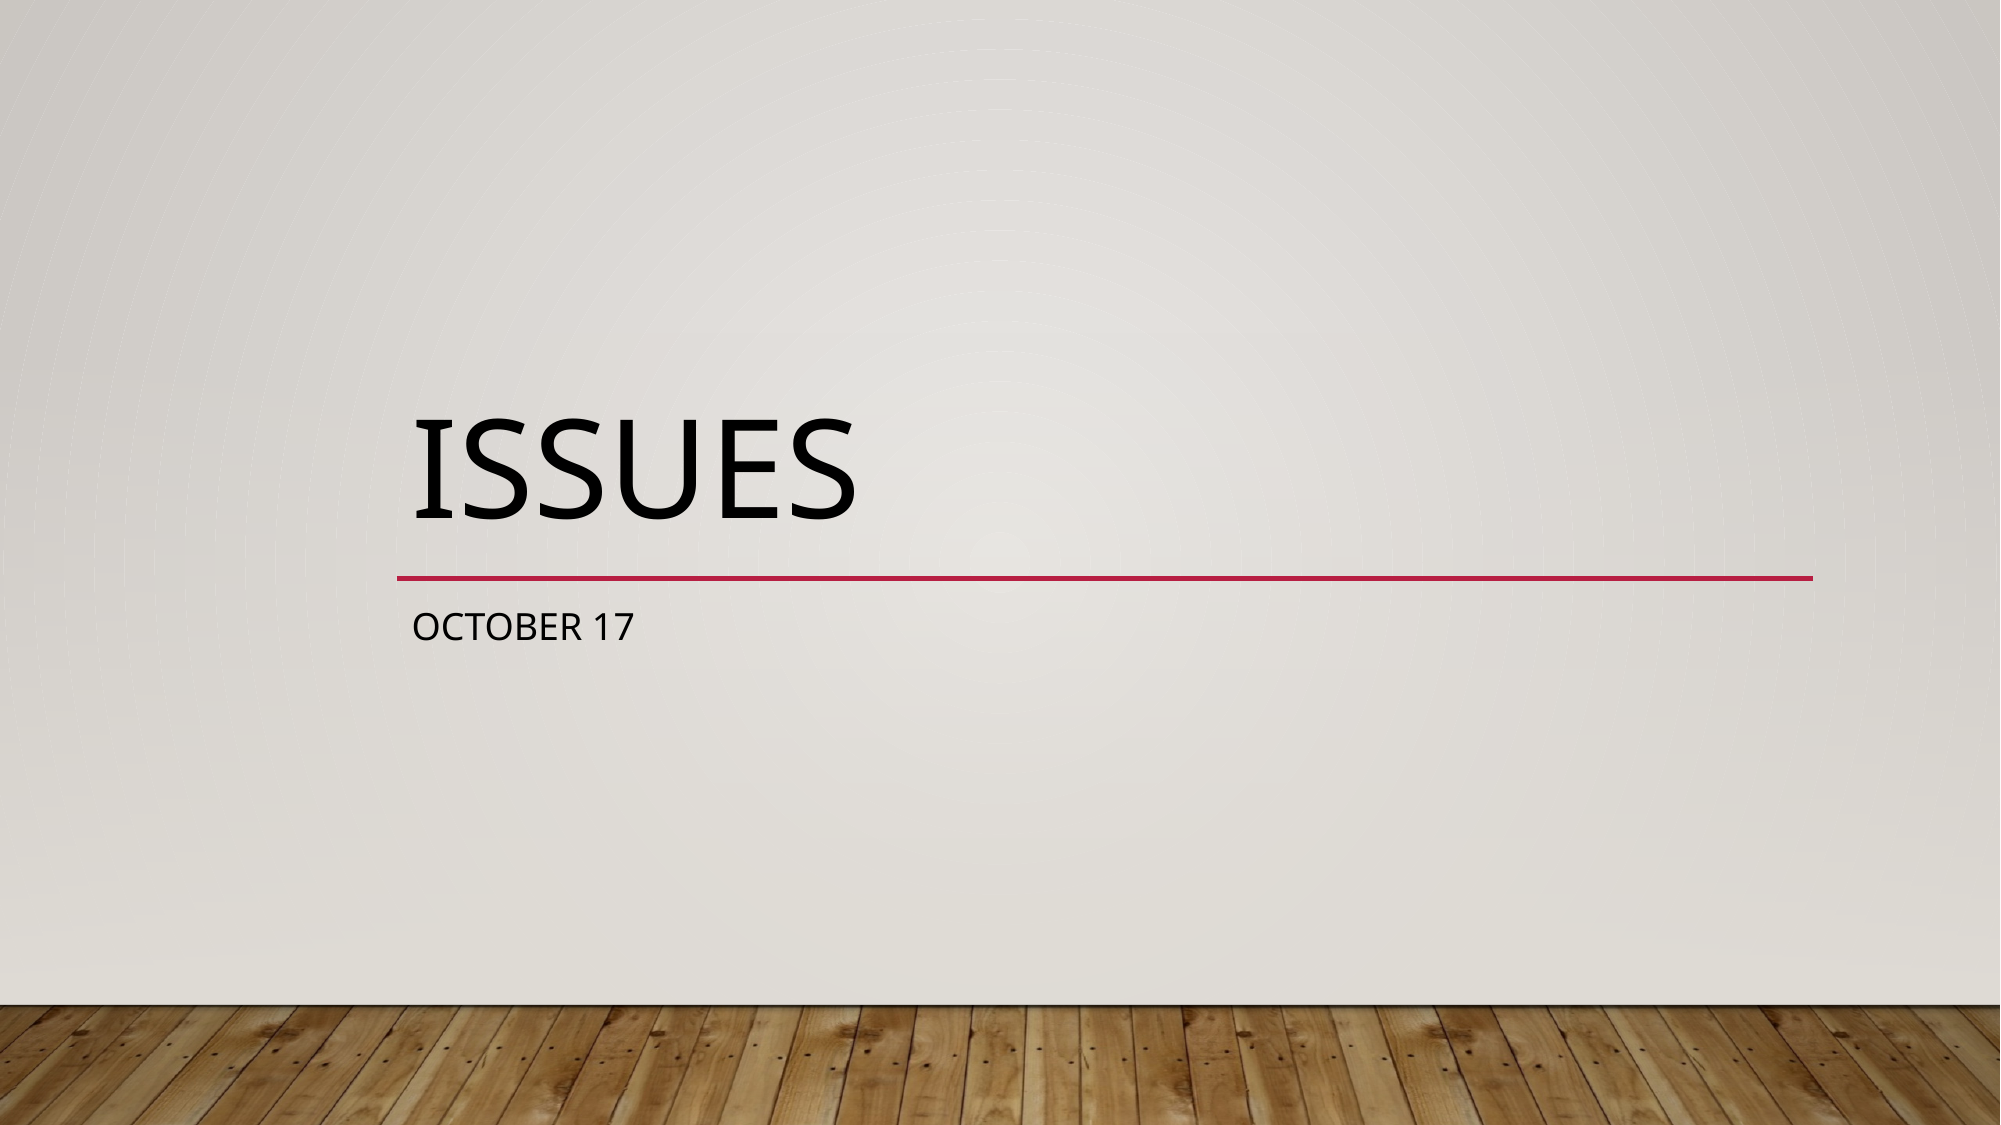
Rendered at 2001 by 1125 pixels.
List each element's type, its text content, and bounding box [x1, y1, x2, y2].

subtitle October 17 [396, 579, 1814, 740]
picture [0, 1005, 2000, 1125]
title Issues [396, 131, 1814, 549]
